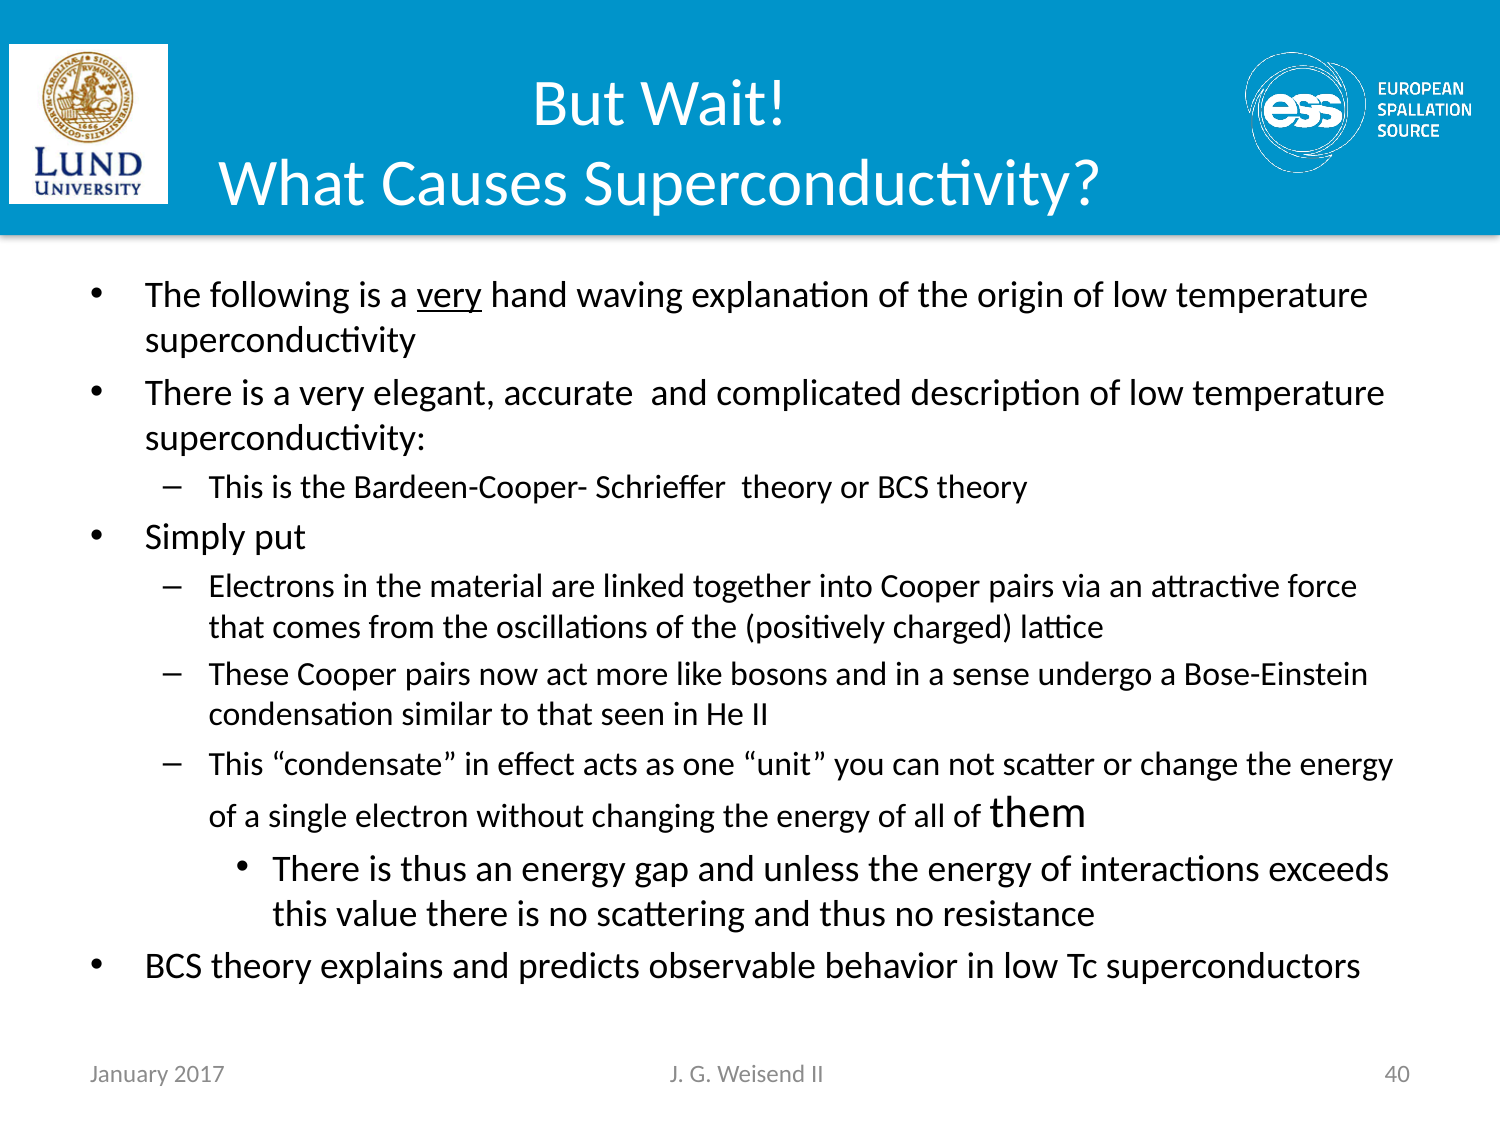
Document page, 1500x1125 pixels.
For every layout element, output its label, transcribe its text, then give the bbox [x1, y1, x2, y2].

picture [1454, 83, 1458, 94]
picture [1423, 83, 1430, 94]
list The following is a very hand waving explanation of the origin of low temperature superconductivity There is a very elegant, accurate and complicated description of low temperature superconductivity: This is the Bardeen-Cooper- Schrieffer theory or BCS theory Simply put Electrons in the material are linked together into Cooper pairs via an attractive force that comes from the oscillations of the (positively charged) lattice These Cooper pairs now act more like bosons and in a sense undergo a Bose-Einstein condensation similar to that seen in He II This “condensate” in effect acts as one “unit” you can not scatter or change the energy of a single electron without changing the energy of all of them There is thus an energy gap and unless the energy of interactions exceeds this value there is no scattering and thus no resistance BCS theory explains and predicts observable behavior in low Tc superconductors [75, 262, 1425, 1005]
picture [1409, 104, 1415, 115]
picture [1422, 125, 1428, 134]
picture [10, 45, 75, 203]
picture [1379, 83, 1385, 94]
title But Wait! What Causes Superconductivity? [75, 45, 1247, 233]
picture [1418, 104, 1423, 115]
picture [1443, 86, 1450, 93]
picture [1398, 109, 1406, 115]
picture [1264, 94, 1342, 127]
picture [1400, 83, 1407, 94]
picture [1389, 104, 1393, 115]
picture [1436, 104, 1444, 115]
slide_number 40 [1074, 1042, 1425, 1103]
footer J. G. Weisend II [512, 1042, 988, 1103]
picture [1432, 125, 1438, 136]
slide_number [75, 1042, 425, 1103]
